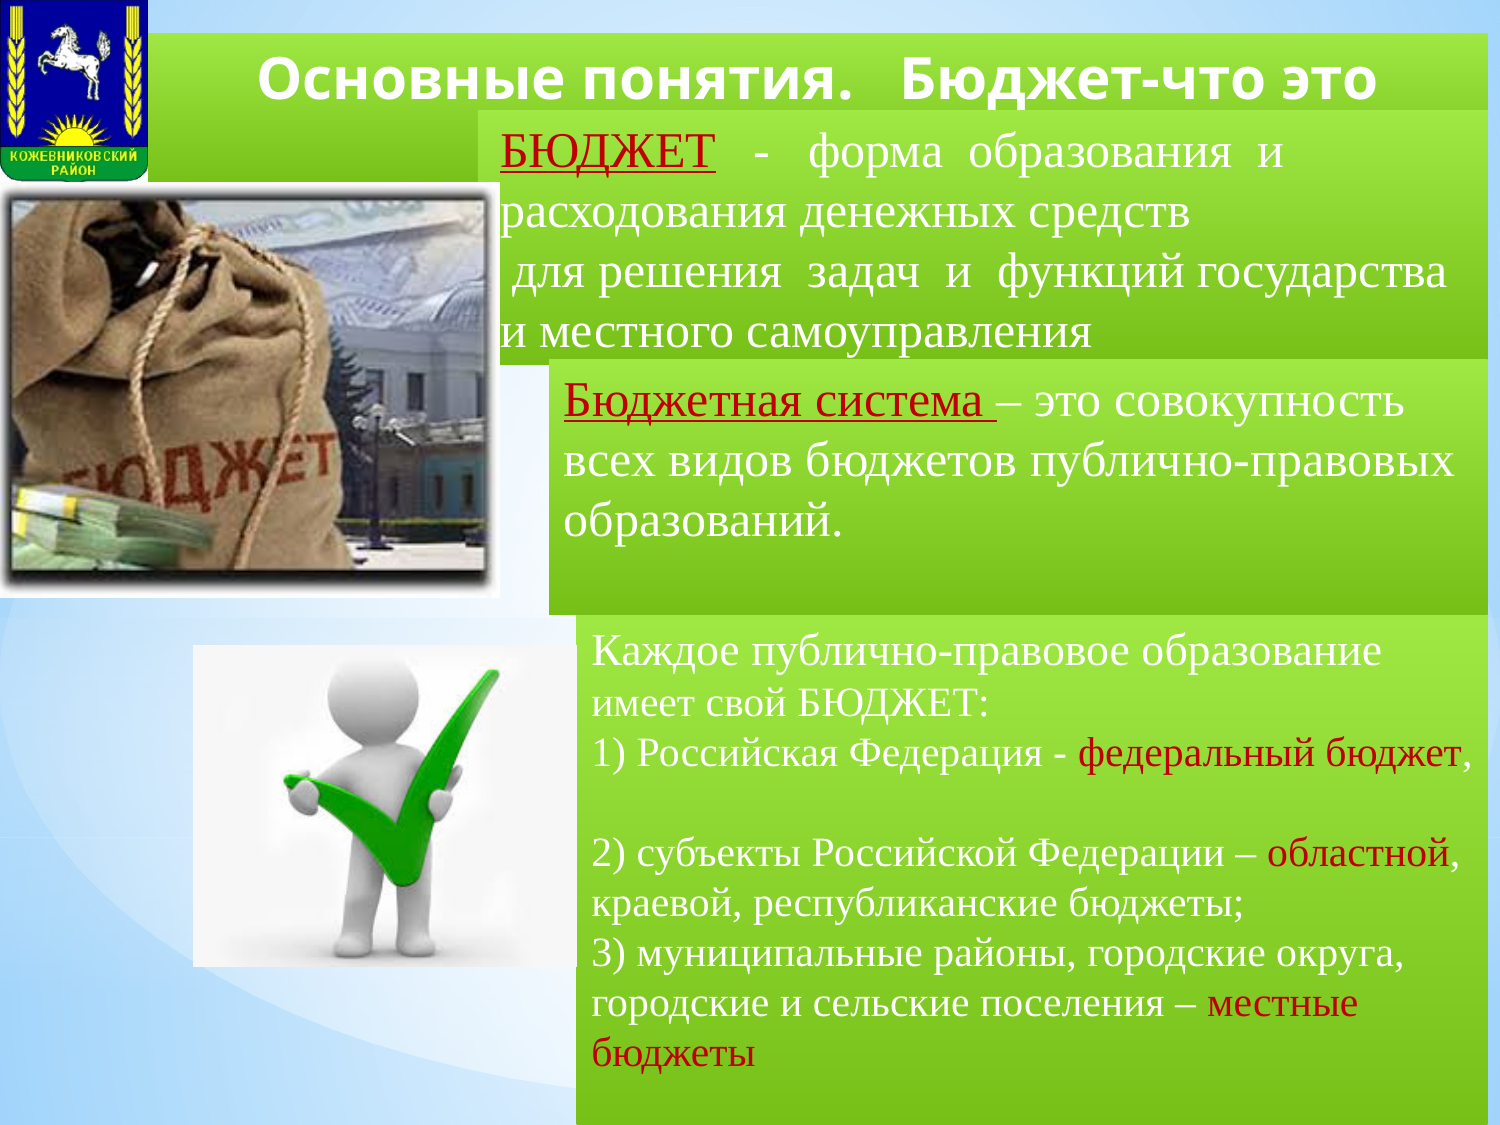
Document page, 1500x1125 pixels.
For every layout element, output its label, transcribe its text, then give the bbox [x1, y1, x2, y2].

picture [0, 0, 500, 599]
picture [193, 644, 577, 968]
text_box Бюджетная система – это совокупность всех видов бюджетов публично-правовых образований. [549, 359, 1488, 615]
text_box Каждое публично-правовое образование имеет свой БЮДЖЕТ: 1) Российская Федерация - федеральный бюджет, 2) субъекты Российской Федерации – областной, краевой, республиканские бюджеты; 3) муниципальные районы, городские округа, городские и сельские поселения – местные бюджеты [576, 615, 1488, 1125]
text_box БЮДЖЕТ - форма образования и расходования денежных средств для решения задач и функций государства и местного самоуправления [477, 110, 1488, 365]
text_box Основные понятия. Бюджет-что это такое? [152, 33, 1488, 179]
